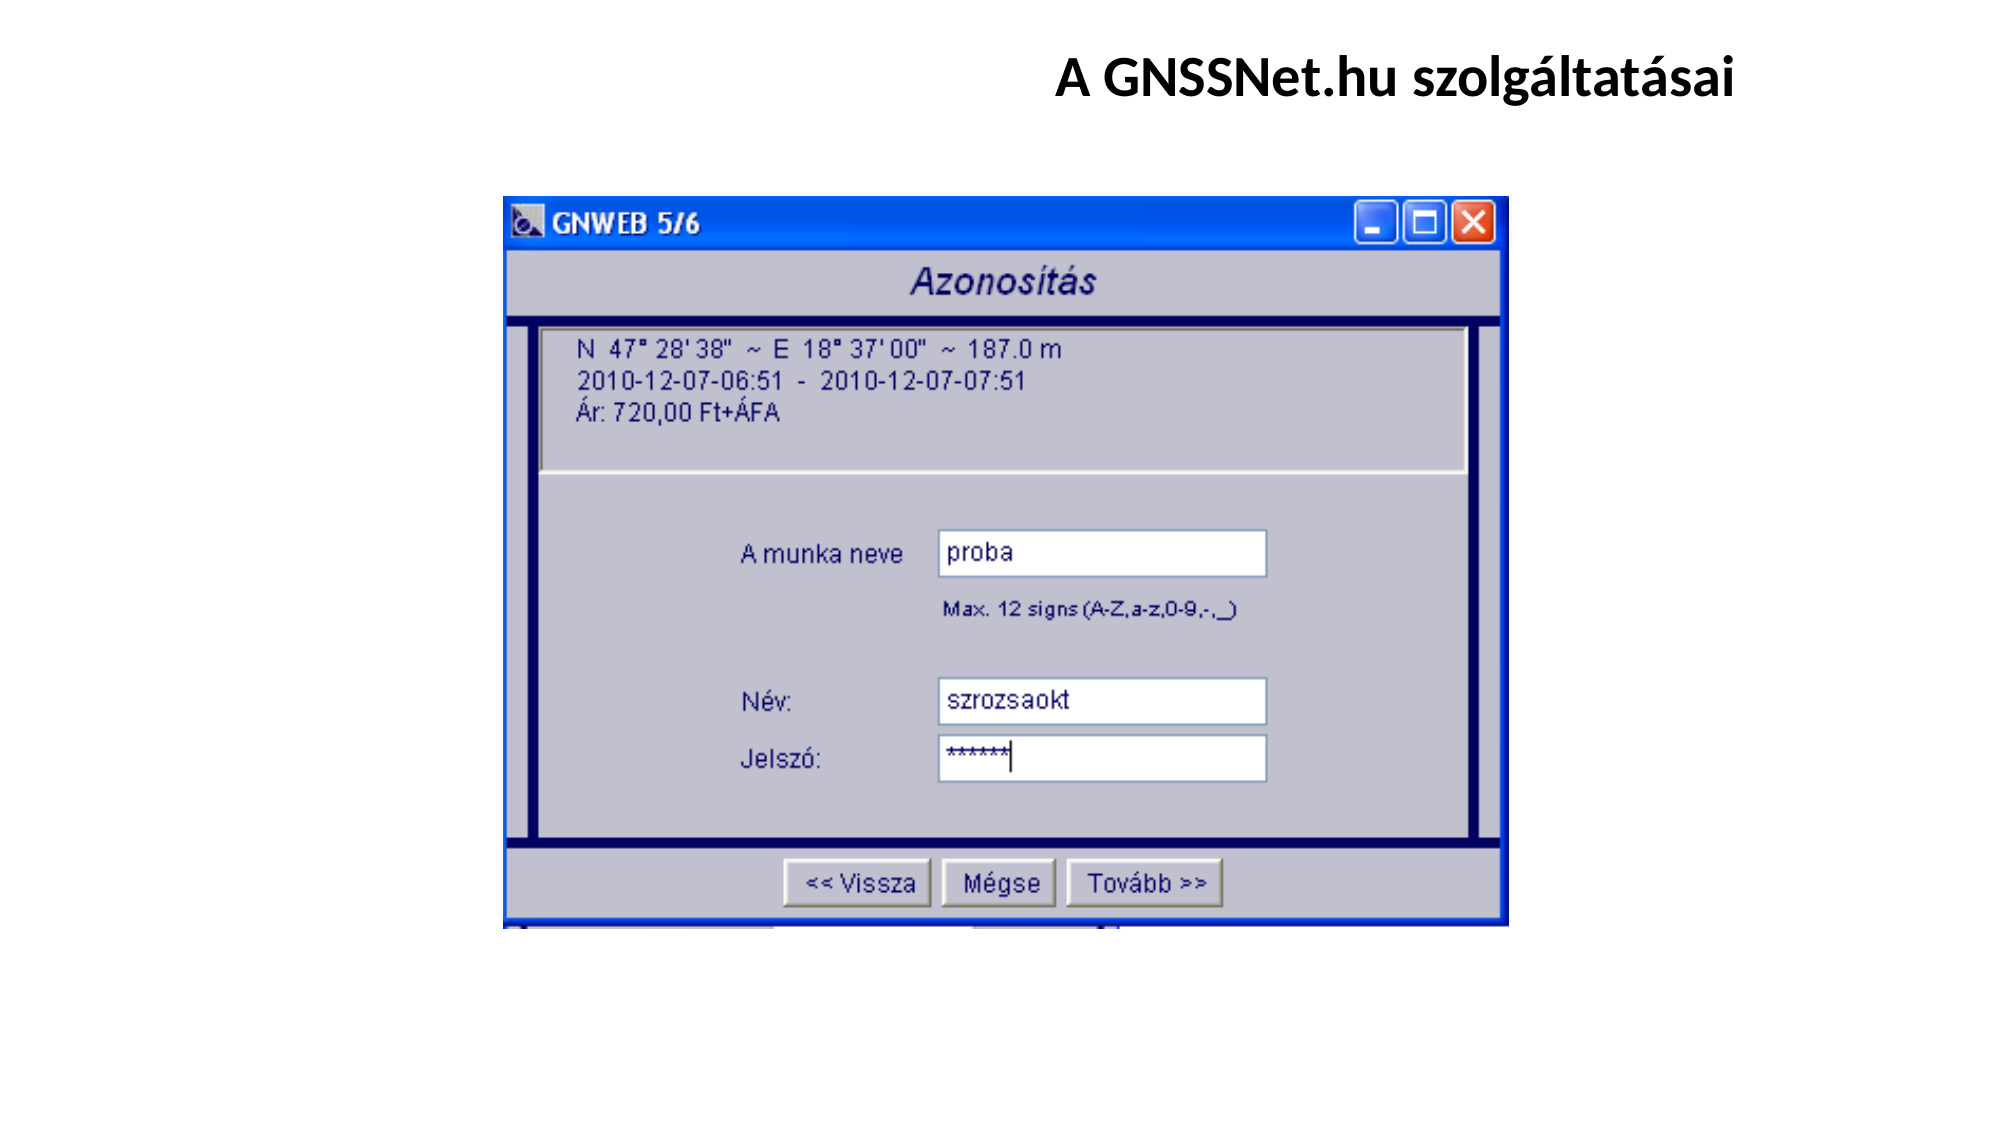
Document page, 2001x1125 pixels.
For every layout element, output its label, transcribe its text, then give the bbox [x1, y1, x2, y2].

text_box A GNSSNet.hu szolgáltatásai [407, 31, 1750, 116]
picture [503, 196, 1509, 929]
